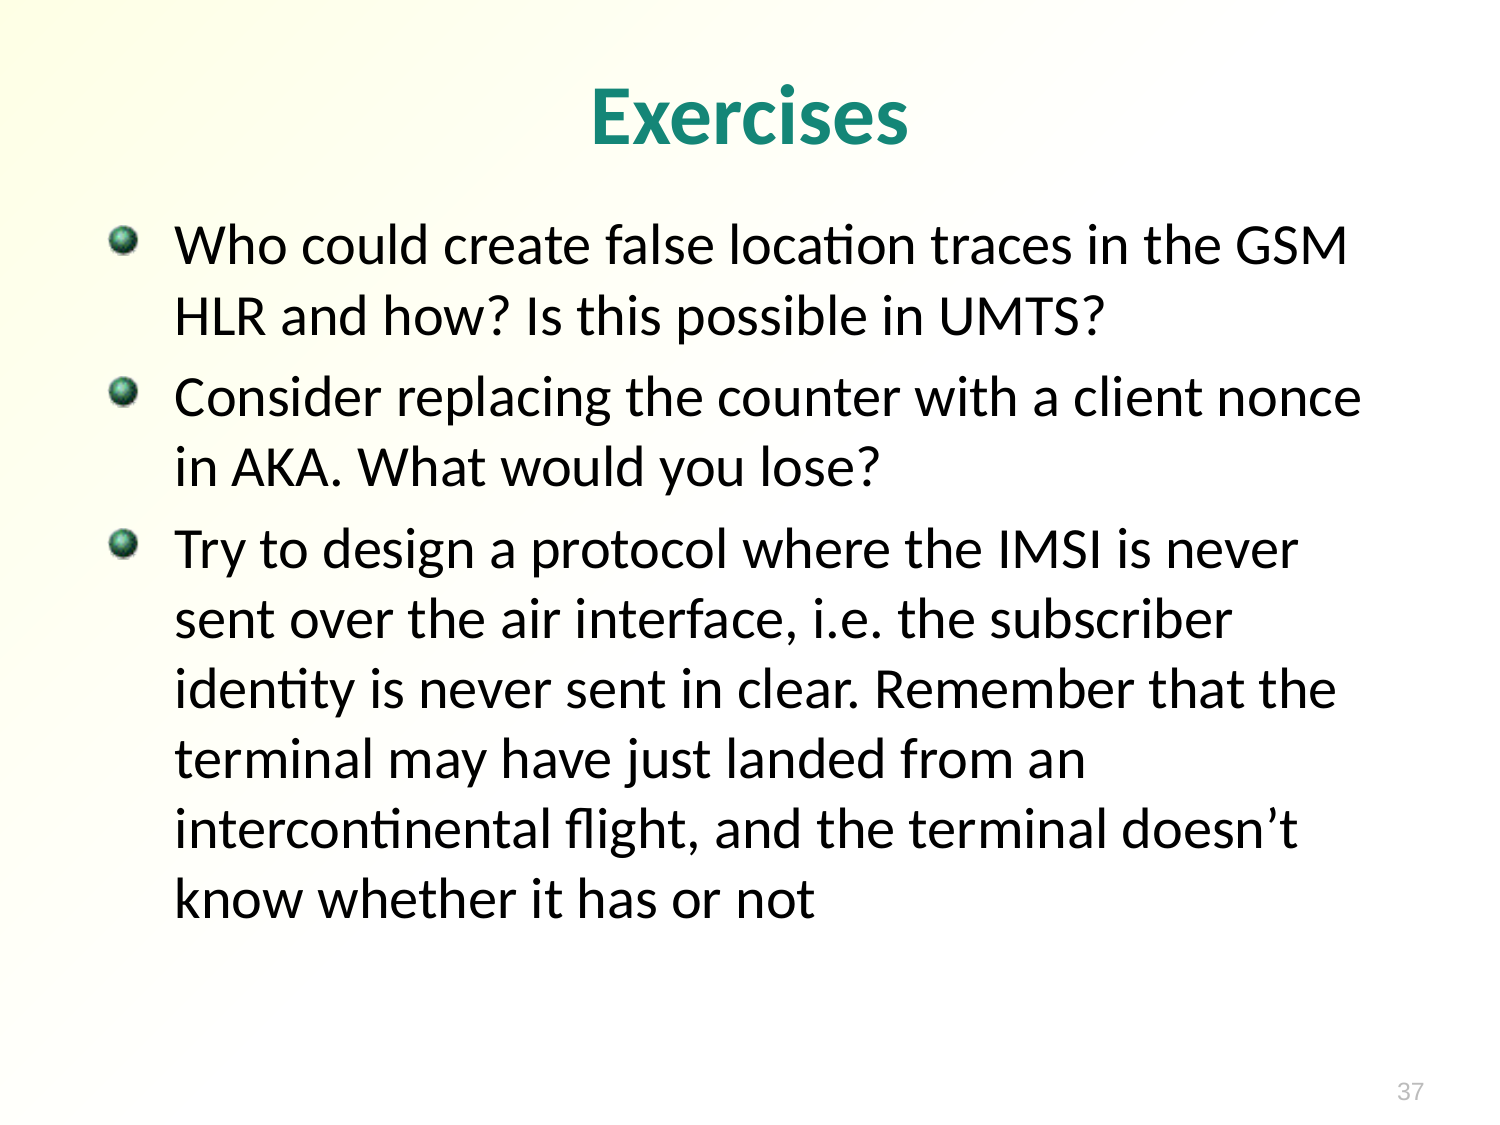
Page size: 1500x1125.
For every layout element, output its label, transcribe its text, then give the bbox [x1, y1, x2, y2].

list Who could create false location traces in the GSM HLR and how? Is this possible in UMTS? Consider replacing the counter with a client nonce in AKA. What would you lose? Try to design a protocol where the IMSI is never sent over the air interface, i.e. the subscriber identity is never sent in clear. Remember that the terminal may have just landed from an intercontinental flight, and the terminal doesn’t know whether it has or not [70, 199, 1430, 1043]
picture [107, 225, 141, 258]
title Exercises [70, 45, 1430, 176]
picture [107, 376, 141, 410]
slide_number 37 [1299, 1052, 1425, 1113]
picture [107, 528, 141, 562]
